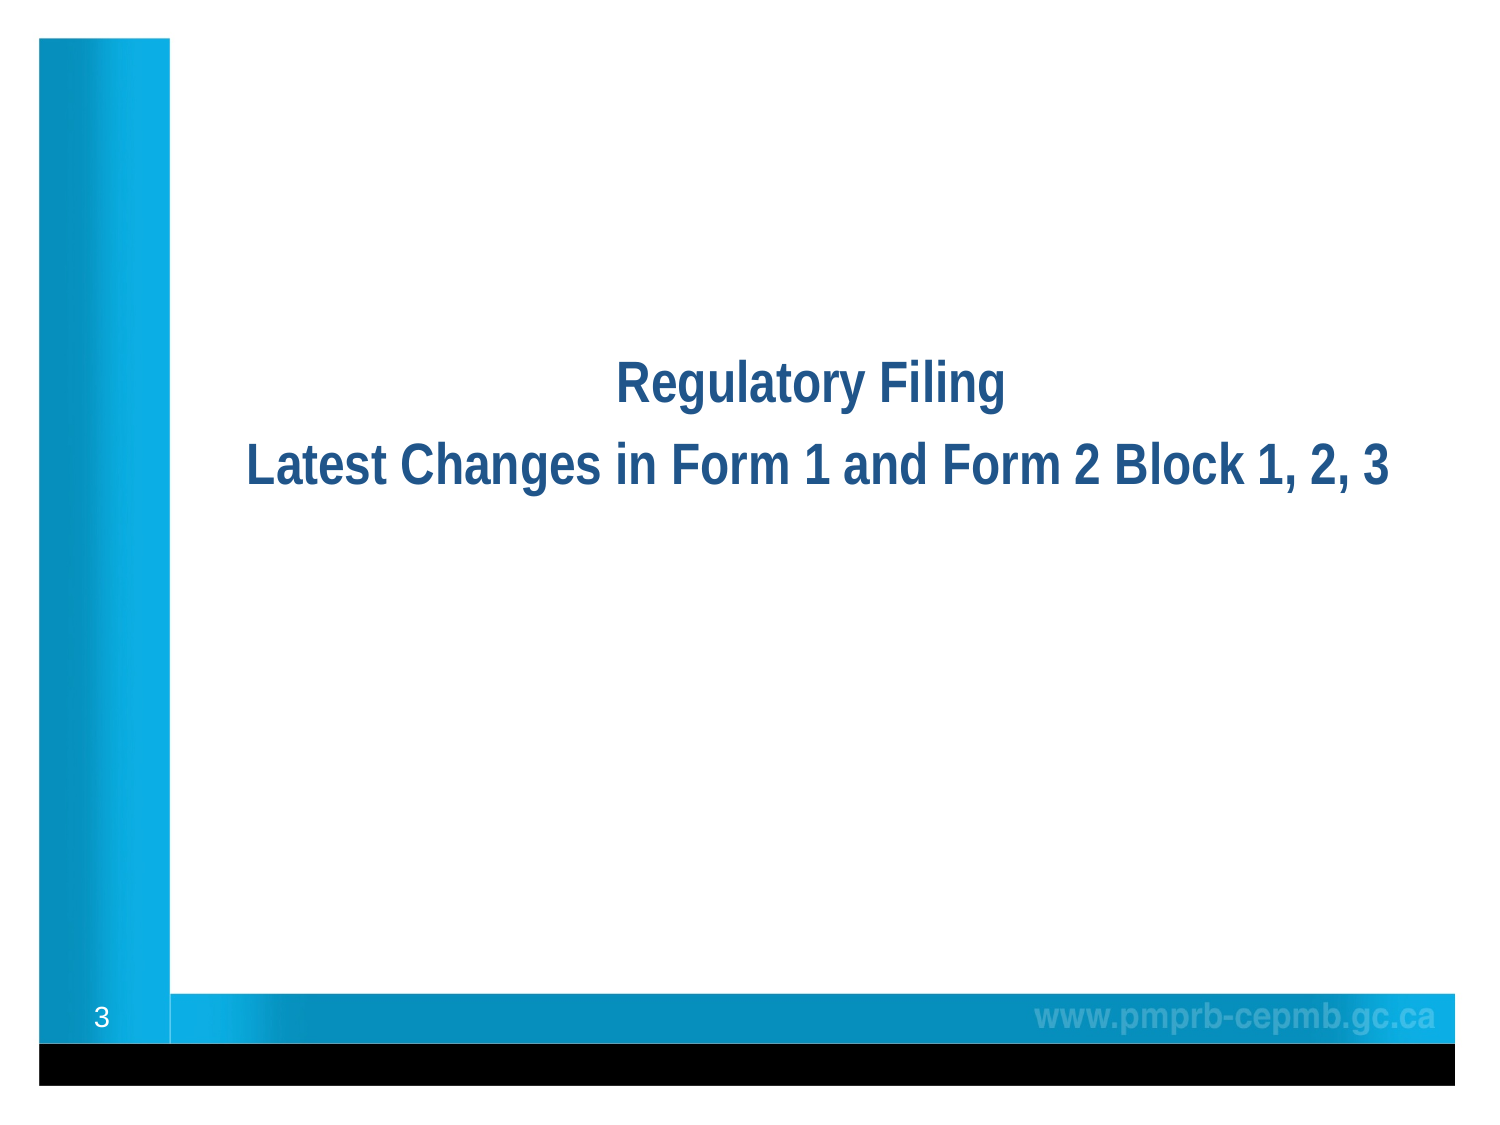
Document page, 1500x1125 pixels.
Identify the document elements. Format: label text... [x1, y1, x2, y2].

list Regulatory Filing Latest Changes in Form 1 and Form 2 Block 1, 2, 3 [174, 125, 1463, 801]
slide_number 3 [24, 962, 126, 1041]
picture [0, 0, 1500, 1125]
